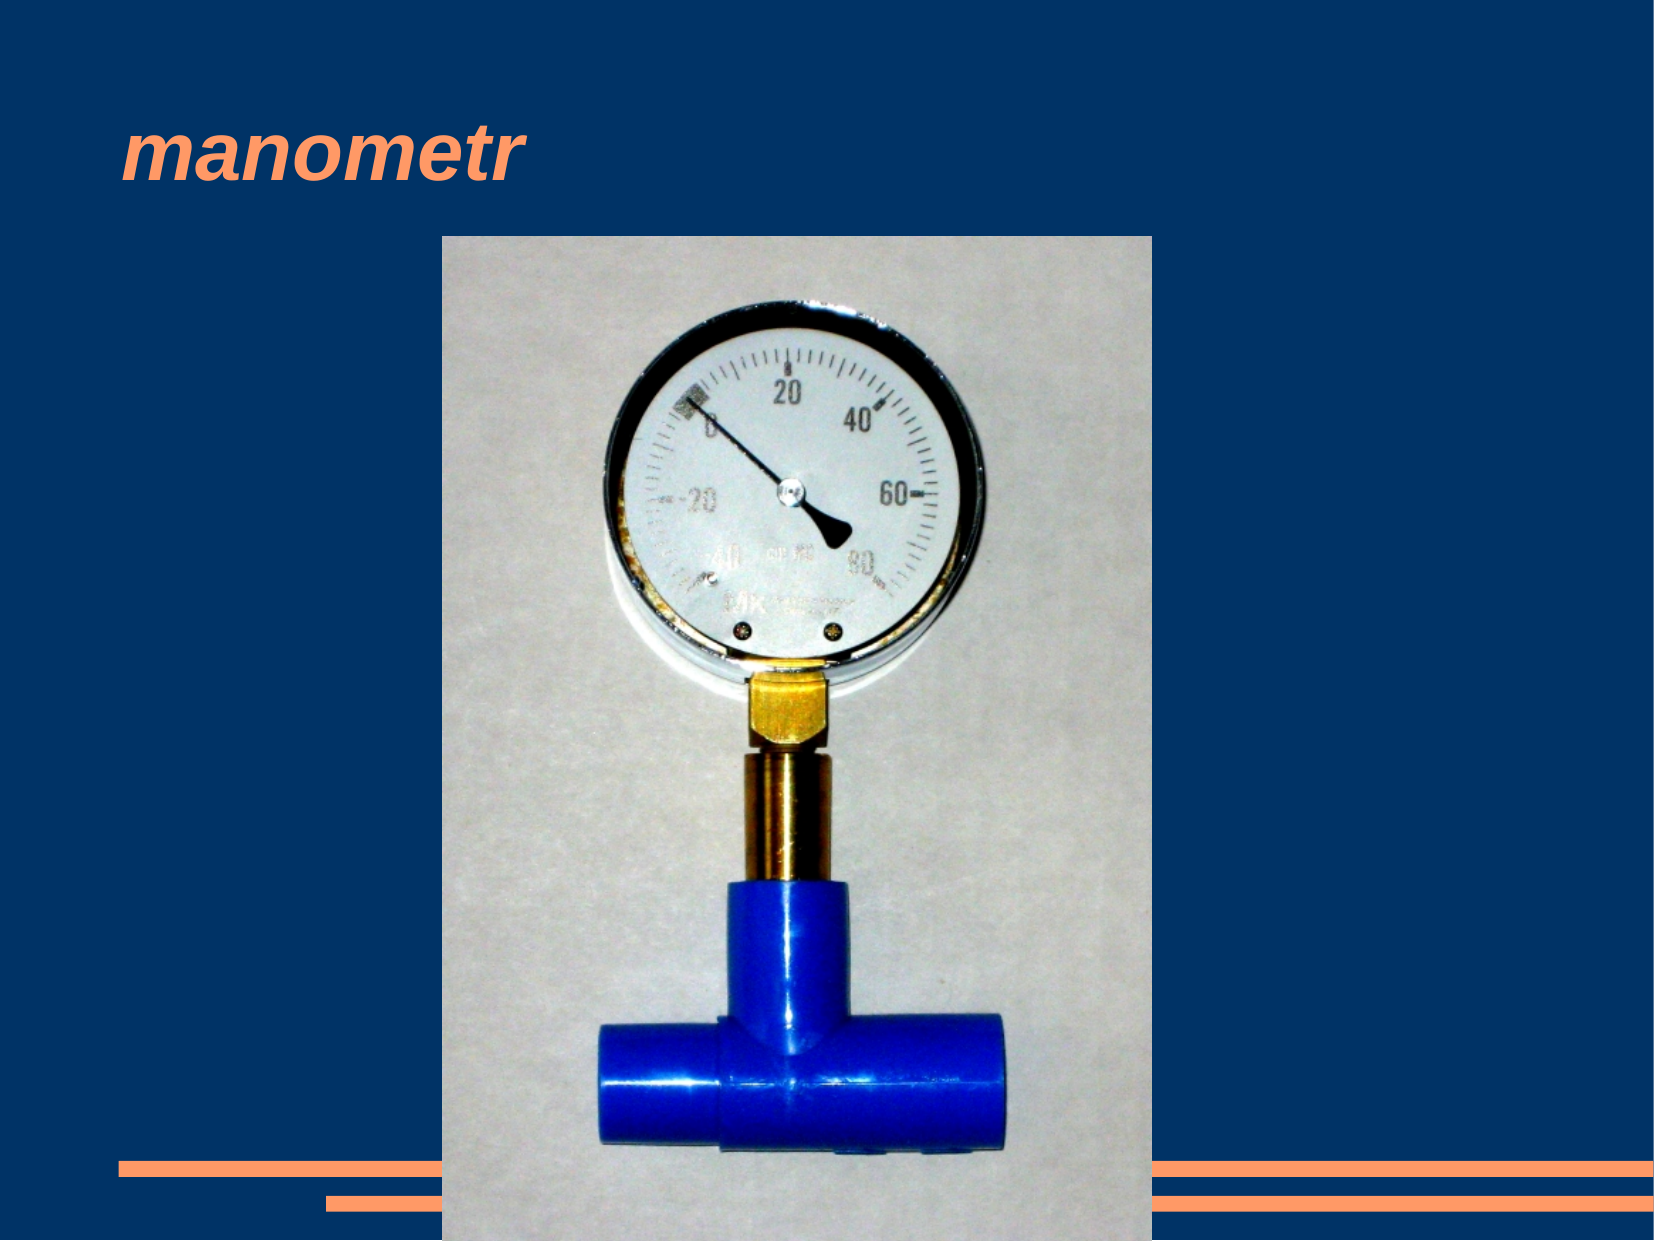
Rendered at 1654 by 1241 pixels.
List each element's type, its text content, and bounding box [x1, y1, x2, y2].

title manometr [121, 53, 1534, 247]
picture [442, 236, 1152, 1241]
